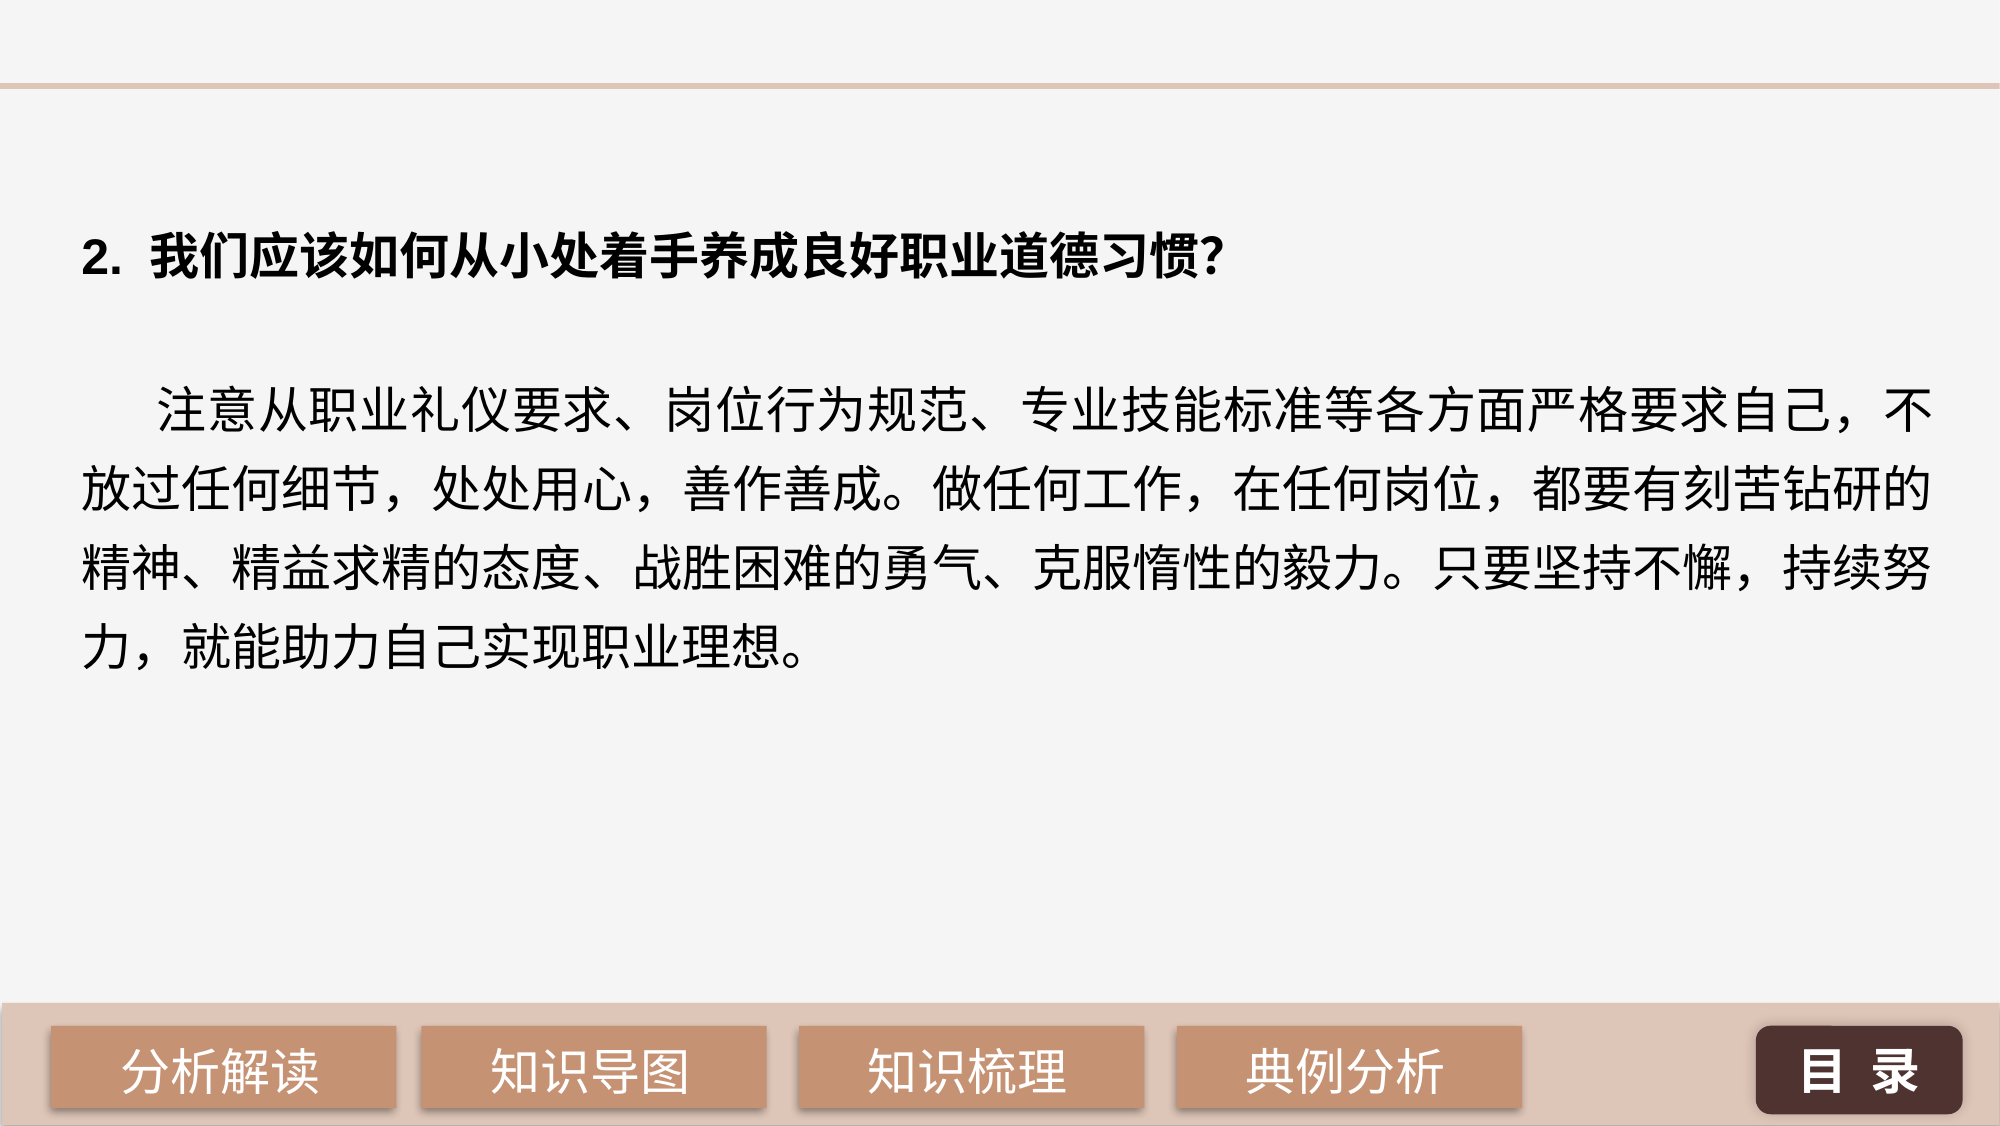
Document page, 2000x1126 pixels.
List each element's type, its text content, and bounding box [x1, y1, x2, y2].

text_box 注意从职业礼仪要求、岗位行为规范、专业技能标准等各方面严格要求自己，不放过任何细节，处处用心，善作善成。做任何工作，在任何岗位，都要有刻苦钻研的精神、精益求精的态度、战胜困难的勇气、克服惰性的毅力。只要坚持不懈，持续努力，就能助力自己实现职业理想。 [66, 351, 1948, 683]
text_box 2. 我们应该如何从小处着手养成良好职业道德习惯？ [66, 197, 1948, 292]
